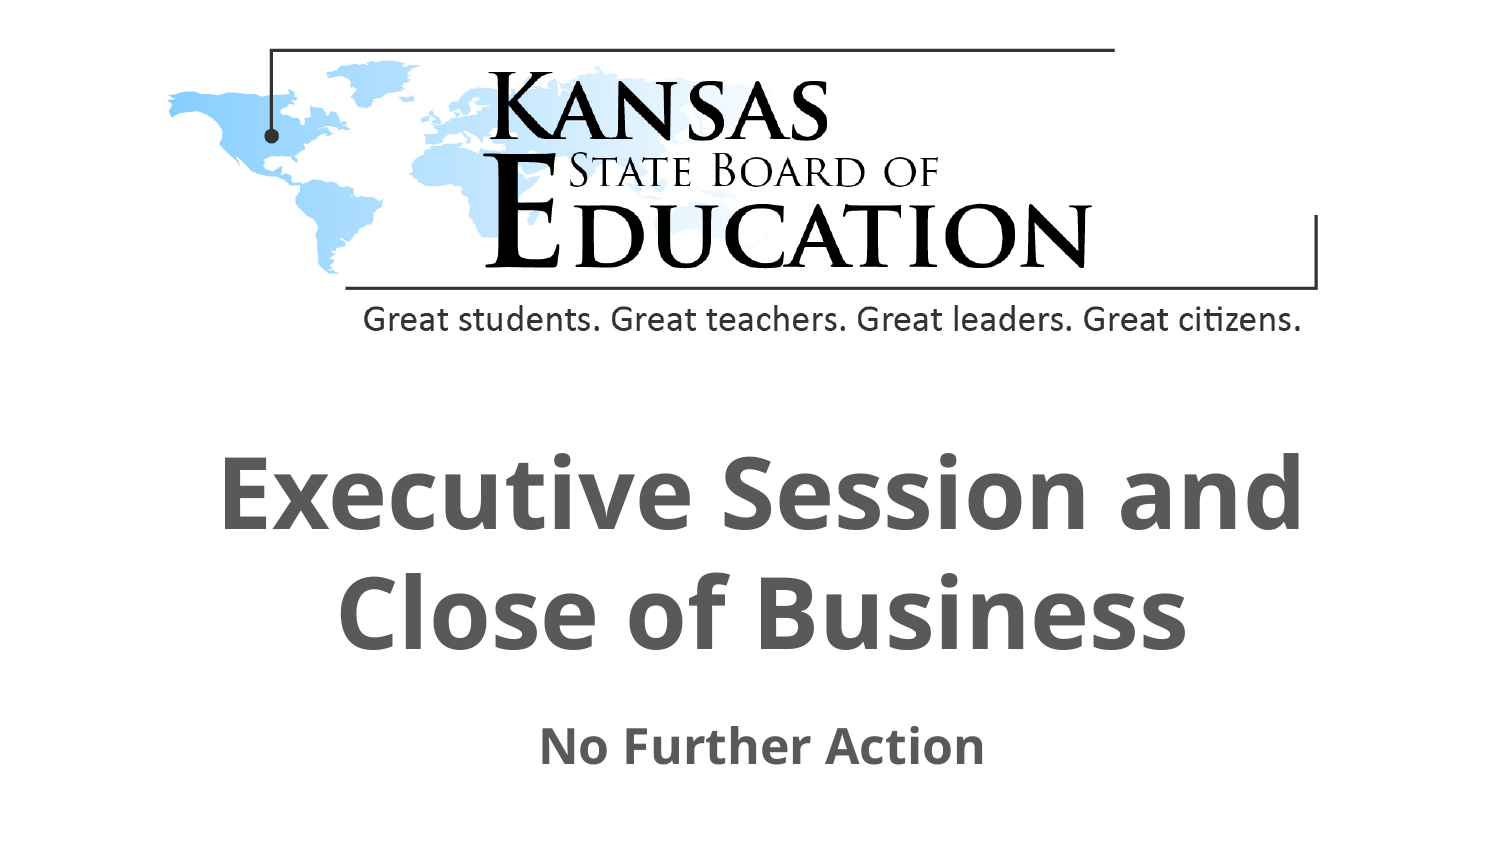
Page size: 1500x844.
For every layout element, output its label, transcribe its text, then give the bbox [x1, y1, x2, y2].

text_box Executive Session and Close of Business No Further Action [62, 421, 1463, 782]
picture [126, 4, 1377, 372]
